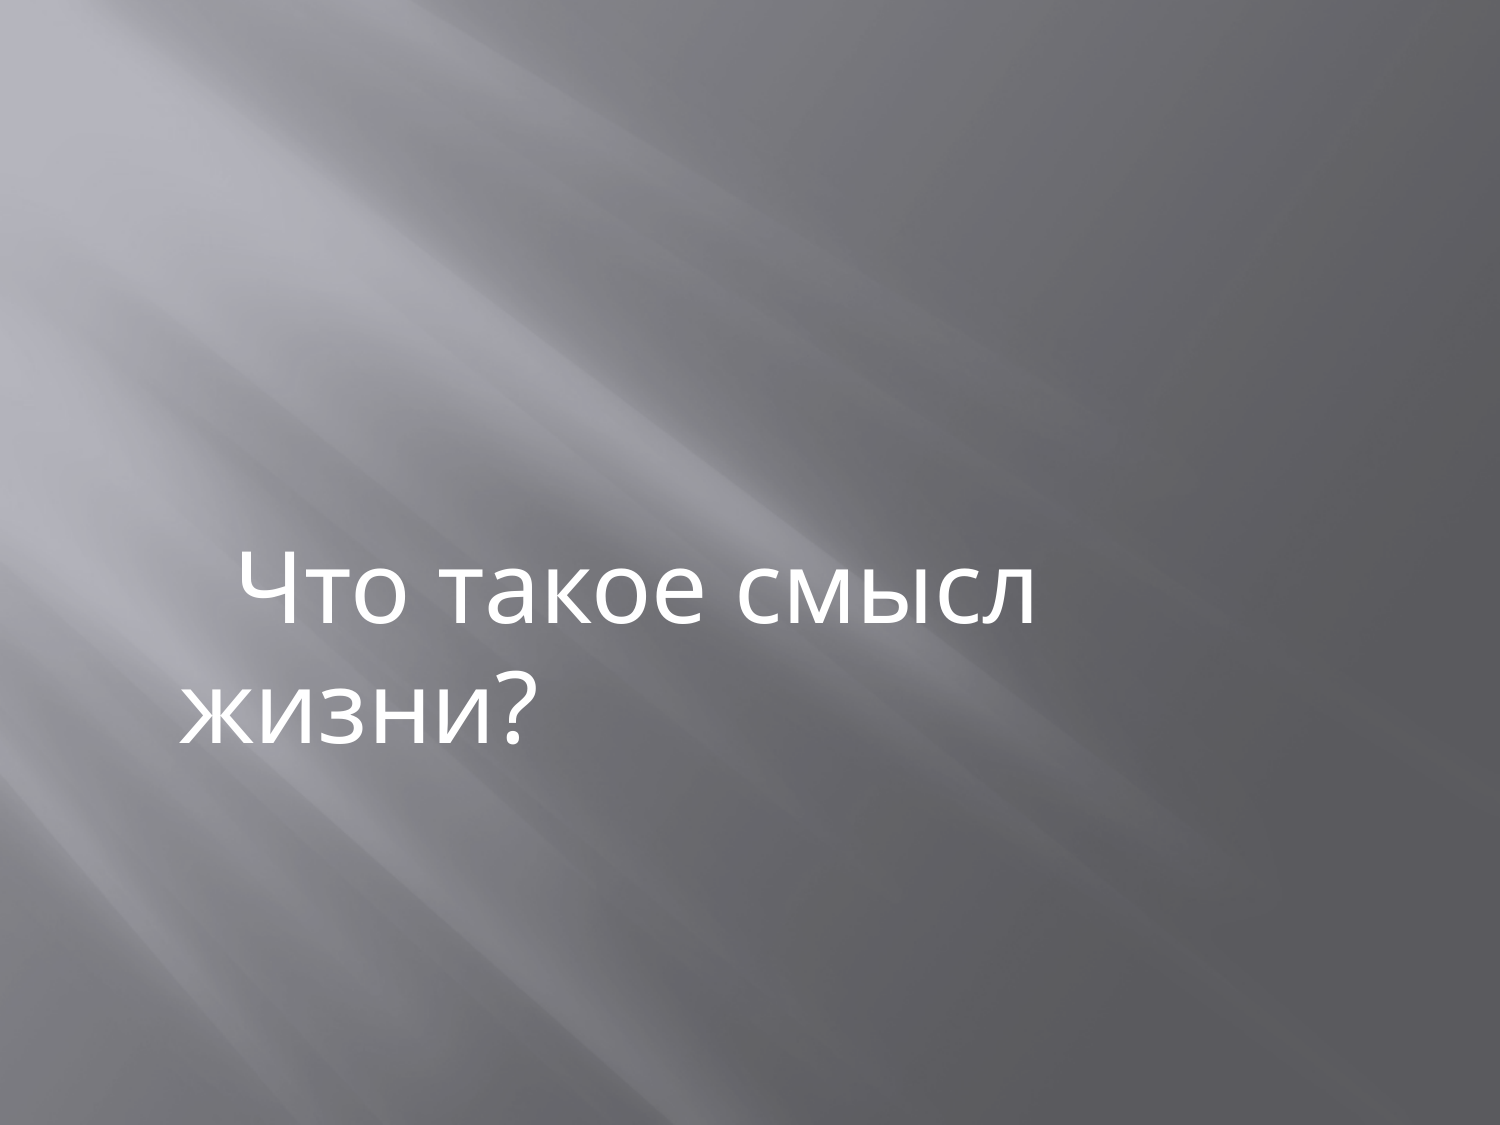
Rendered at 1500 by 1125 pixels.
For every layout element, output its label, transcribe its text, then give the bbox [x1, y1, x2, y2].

list Что такое смысл жизни? [74, 262, 1426, 1036]
